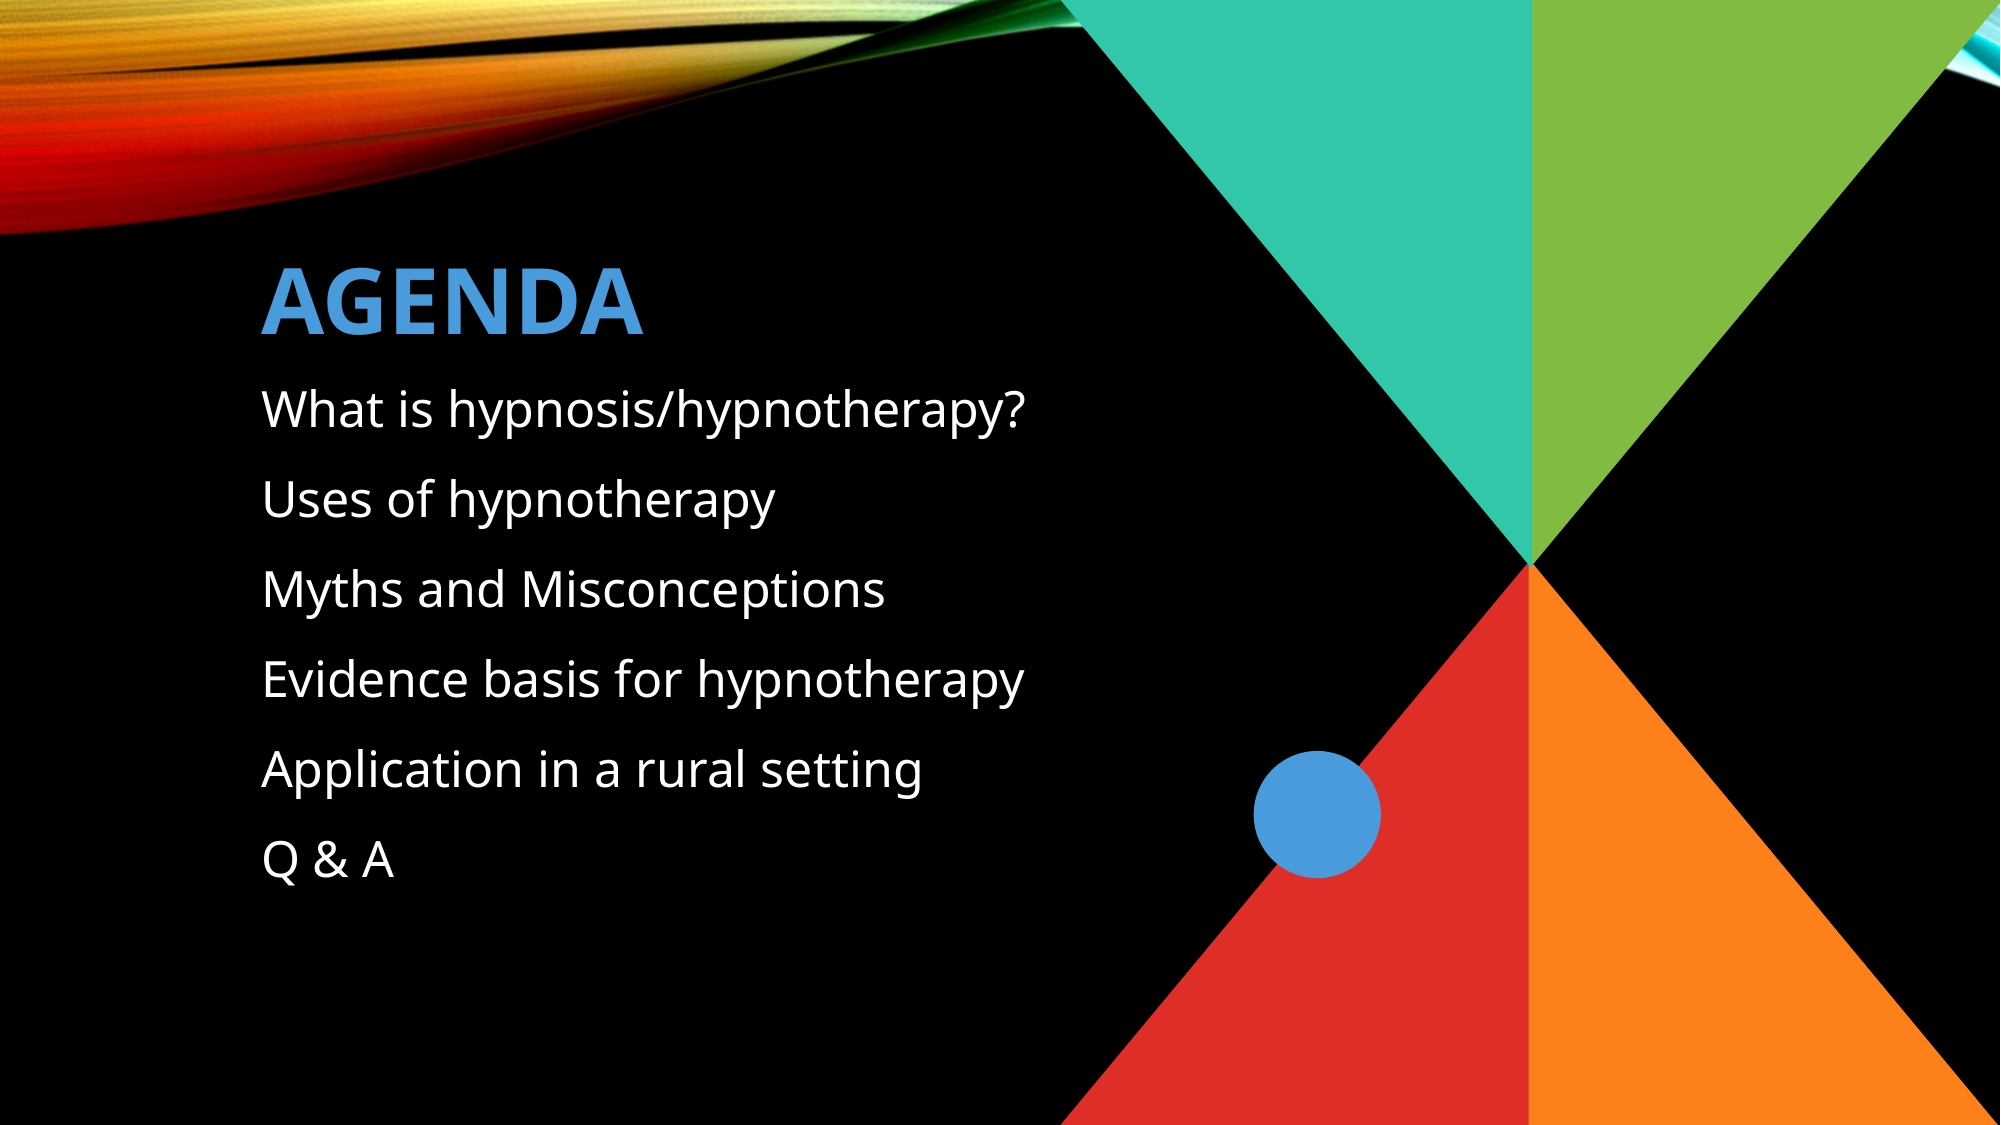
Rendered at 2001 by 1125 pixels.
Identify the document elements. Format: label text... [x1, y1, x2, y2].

picture [1806, 4, 2000, 237]
list What is hypnosis/hypnotherapy? Uses of hypnotherapy Myths and Misconceptions Evidence basis for hypnotherapy Application in a rural setting Q & A [246, 340, 1180, 967]
picture [0, 0, 1256, 237]
title AGENDA [246, 158, 1180, 340]
